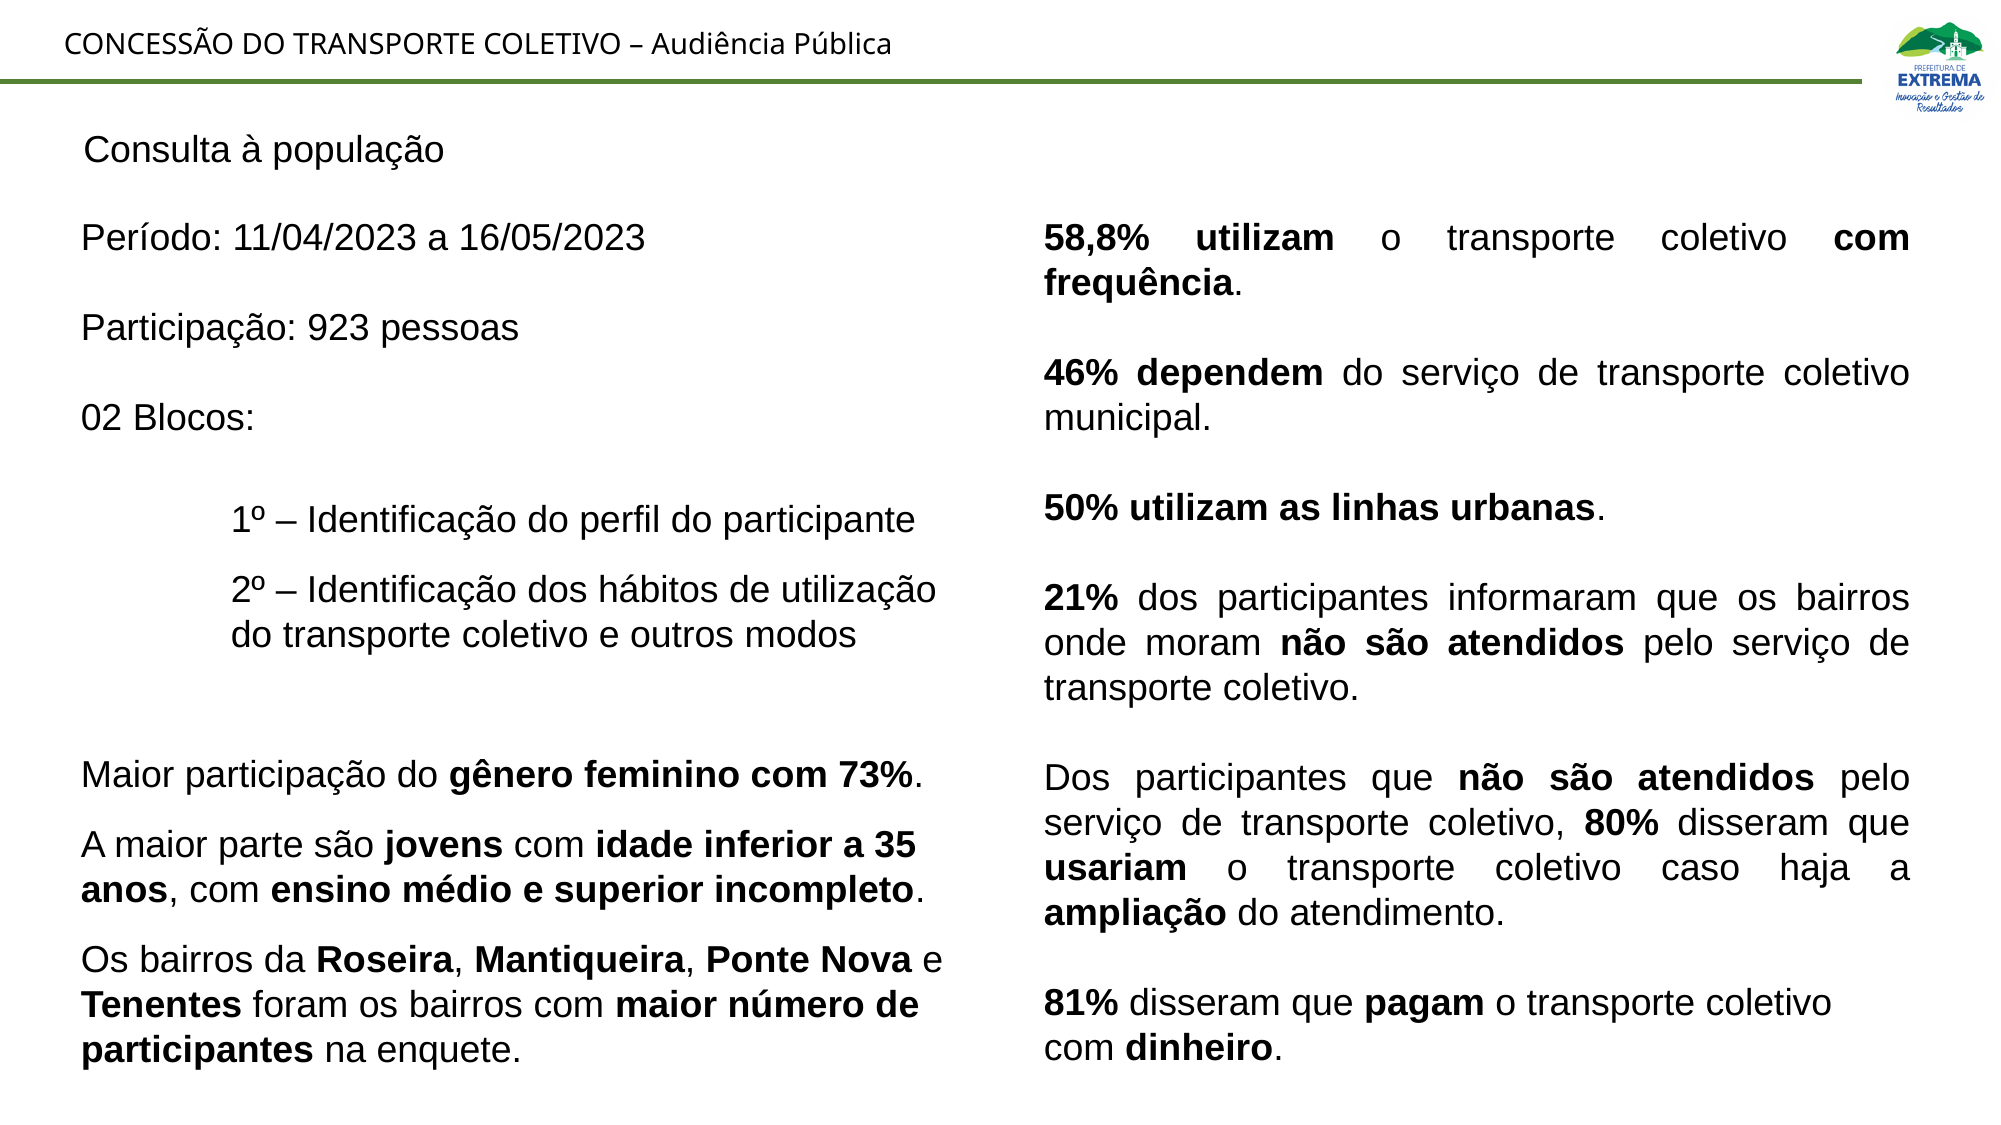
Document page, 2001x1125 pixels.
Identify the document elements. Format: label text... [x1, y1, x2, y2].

text_box Período: 11/04/2023 a 16/05/2023 Participação: 923 pessoas 02 Blocos: 1º – Identificação do perfil do participante 2º – Identificação dos hábitos de utilização do transporte coletivo e outros modos Maior participação do gênero feminino com 73%. A maior parte são jovens com idade inferior a 35 anos, com ensino médio e superior incompleto. Os bairros da Roseira, Mantiqueira, Ponte Nova e Tenentes foram os bairros com maior número de participantes na enquete. [66, 205, 962, 1078]
text_box 58,8% utilizam o transporte coletivo com frequência. 46% dependem do serviço de transporte coletivo municipal. 50% utilizam as linhas urbanas. 21% dos participantes informaram que os bairros onde moram não são atendidos pelo serviço de transporte coletivo. Dos participantes que não são atendidos pelo serviço de transporte coletivo, 80% disseram que usariam o transporte coletivo caso haja a ampliação do atendimento. 81% disseram que pagam o transporte coletivo com dinheiro. [1029, 205, 1925, 1075]
text_box Consulta à população [68, 117, 460, 178]
picture [1879, 16, 2000, 121]
